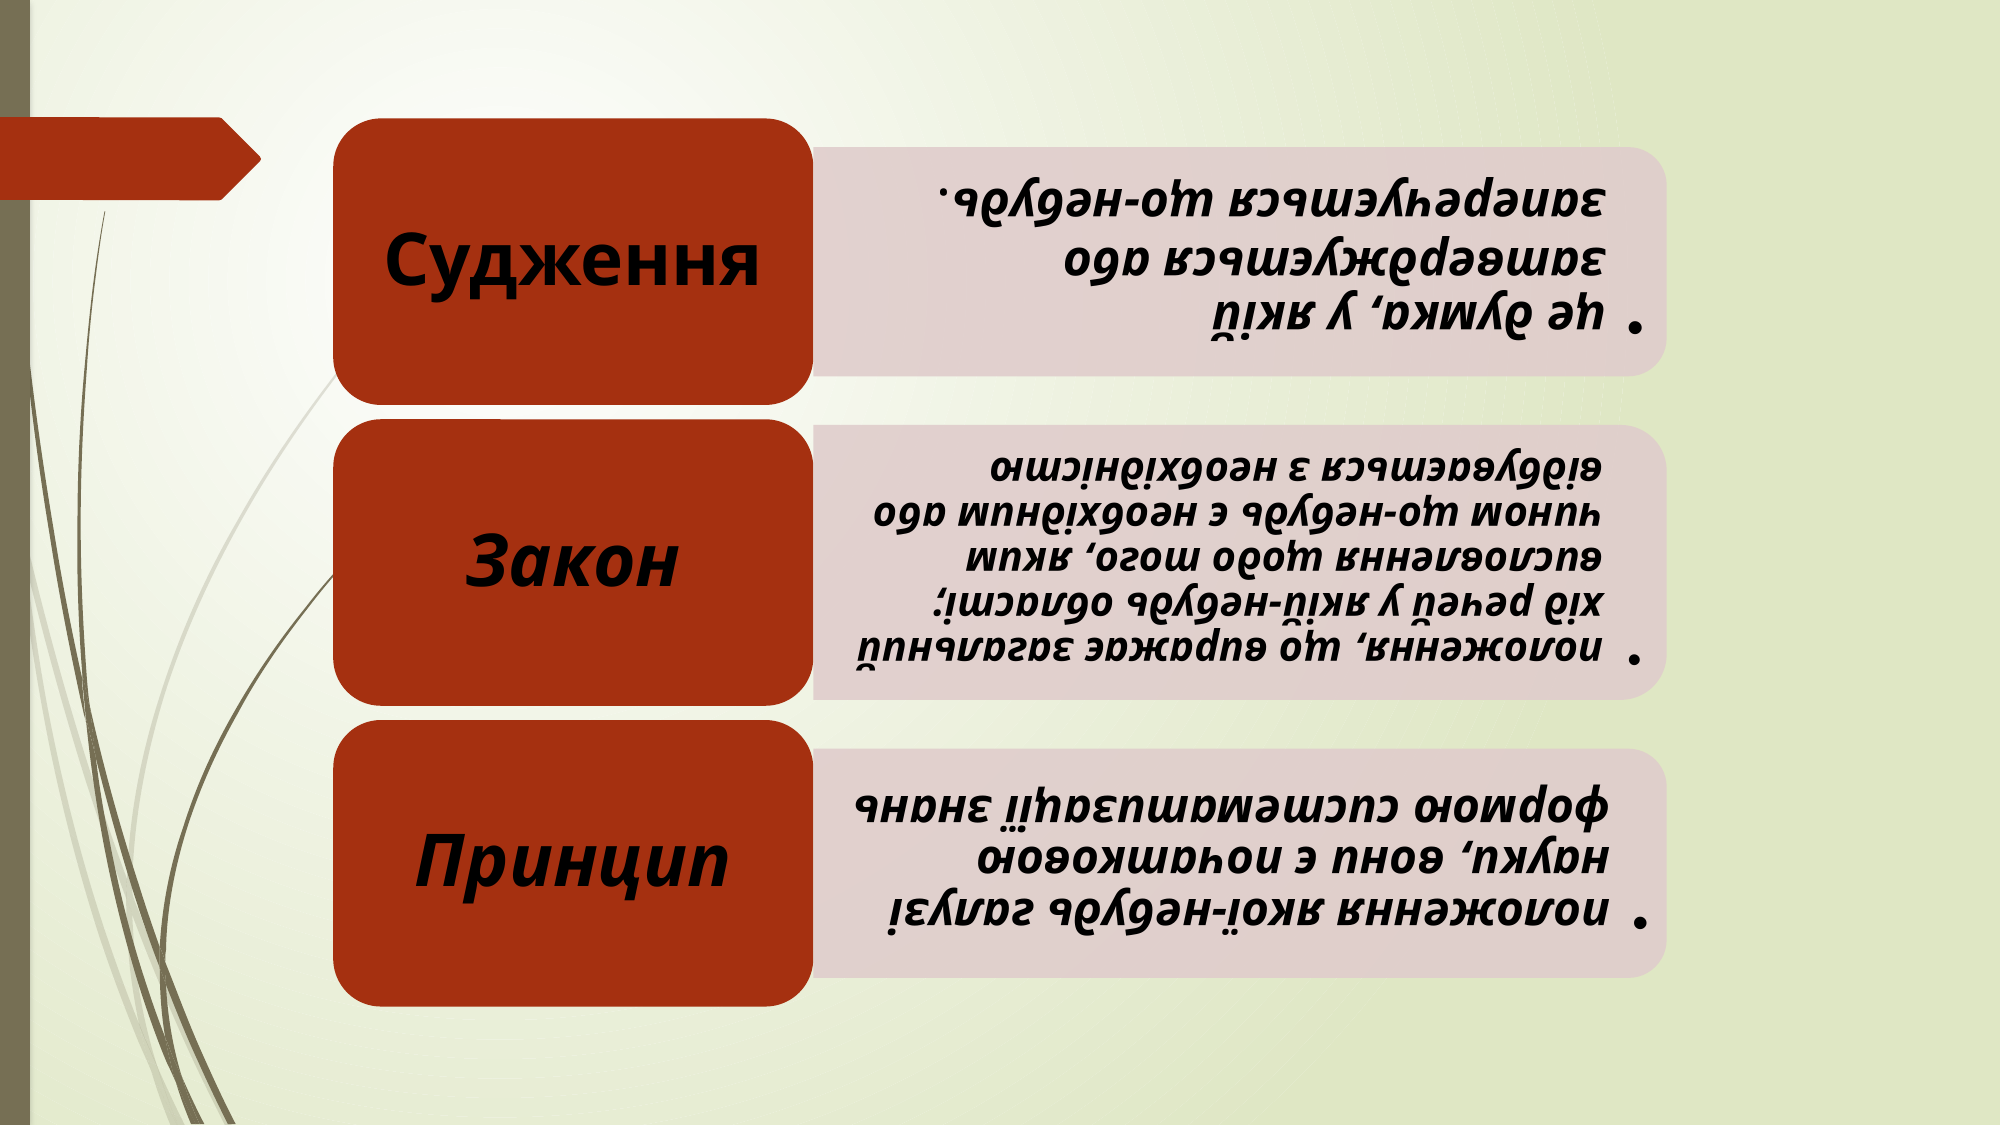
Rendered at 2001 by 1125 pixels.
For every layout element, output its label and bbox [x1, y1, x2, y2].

text_box [332, 117, 1667, 1008]
